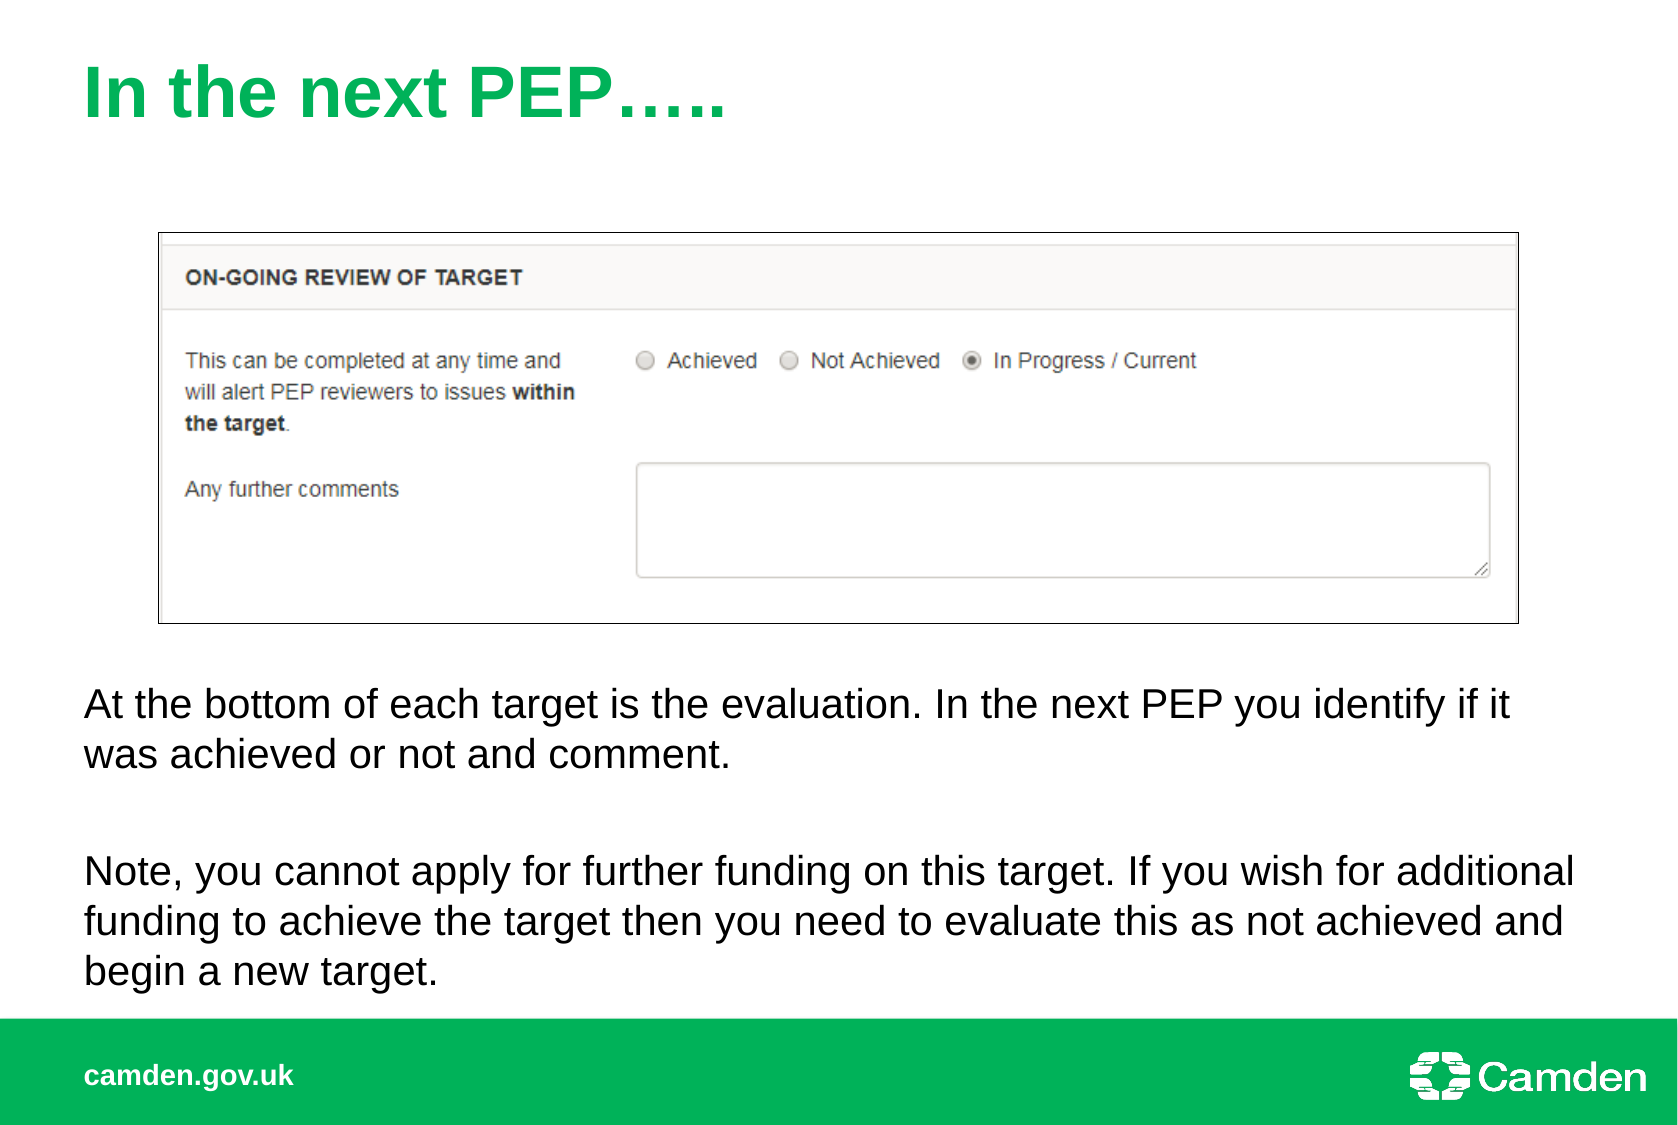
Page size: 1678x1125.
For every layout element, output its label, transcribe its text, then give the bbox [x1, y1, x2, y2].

title In the next PEP….. [83, 45, 1594, 233]
list At the bottom of each target is the evaluation. In the next PEP you identify if it was achieved or not and comment. Note, you cannot apply for further funding on this target. If you wish for additional funding to achieve the target then you need to evaluate this as not achieved and begin a new target. [83, 676, 1594, 896]
picture [1410, 1052, 1646, 1100]
picture [157, 232, 1520, 624]
